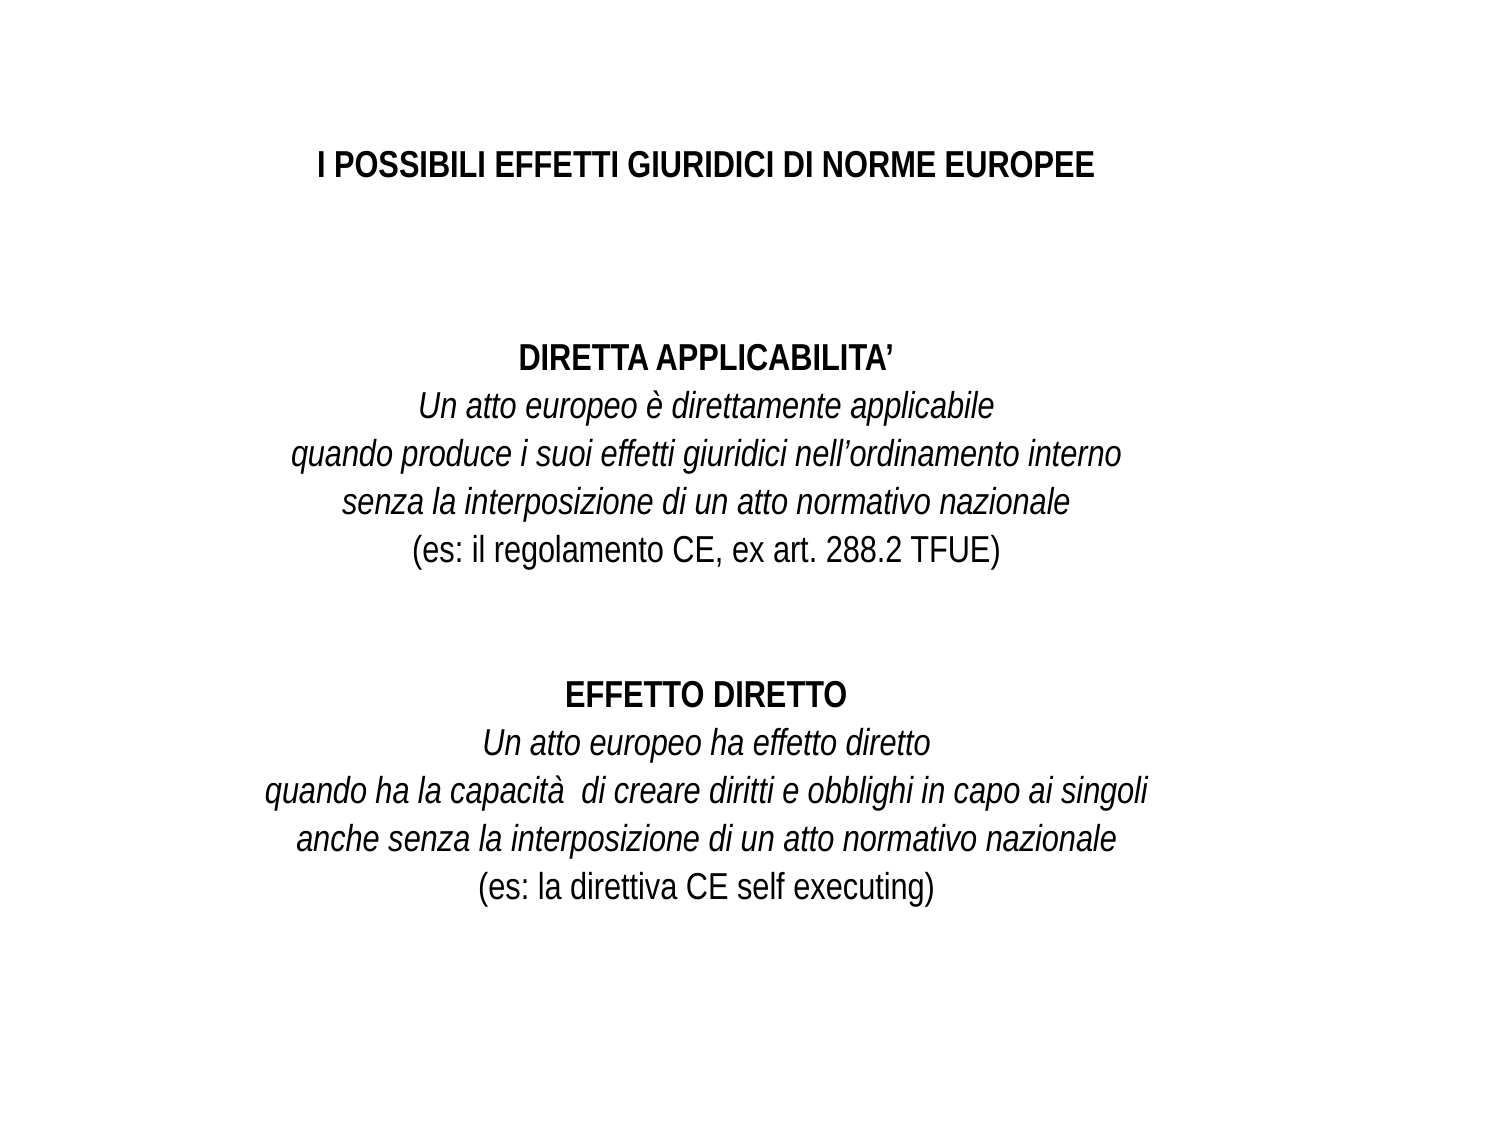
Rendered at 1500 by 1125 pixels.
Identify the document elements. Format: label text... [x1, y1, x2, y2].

text_box I POSSIBILI EFFETTI GIURIDICI DI NORME EUROPEE DIRETTA APPLICABILITA’ Un atto europeo è direttamente applicabile quando produce i suoi effetti giuridici nell’ordinamento interno senza la interposizione di un atto normativo nazionale (es: il regolamento CE, ex art. 288.2 TFUE) EFFETTO DIRETTO Un atto europeo ha effetto diretto quando ha la capacità di creare diritti e obblighi in capo ai singoli anche senza la interposizione di un atto normativo nazionale (es: la direttiva CE self executing) [94, 129, 1318, 915]
